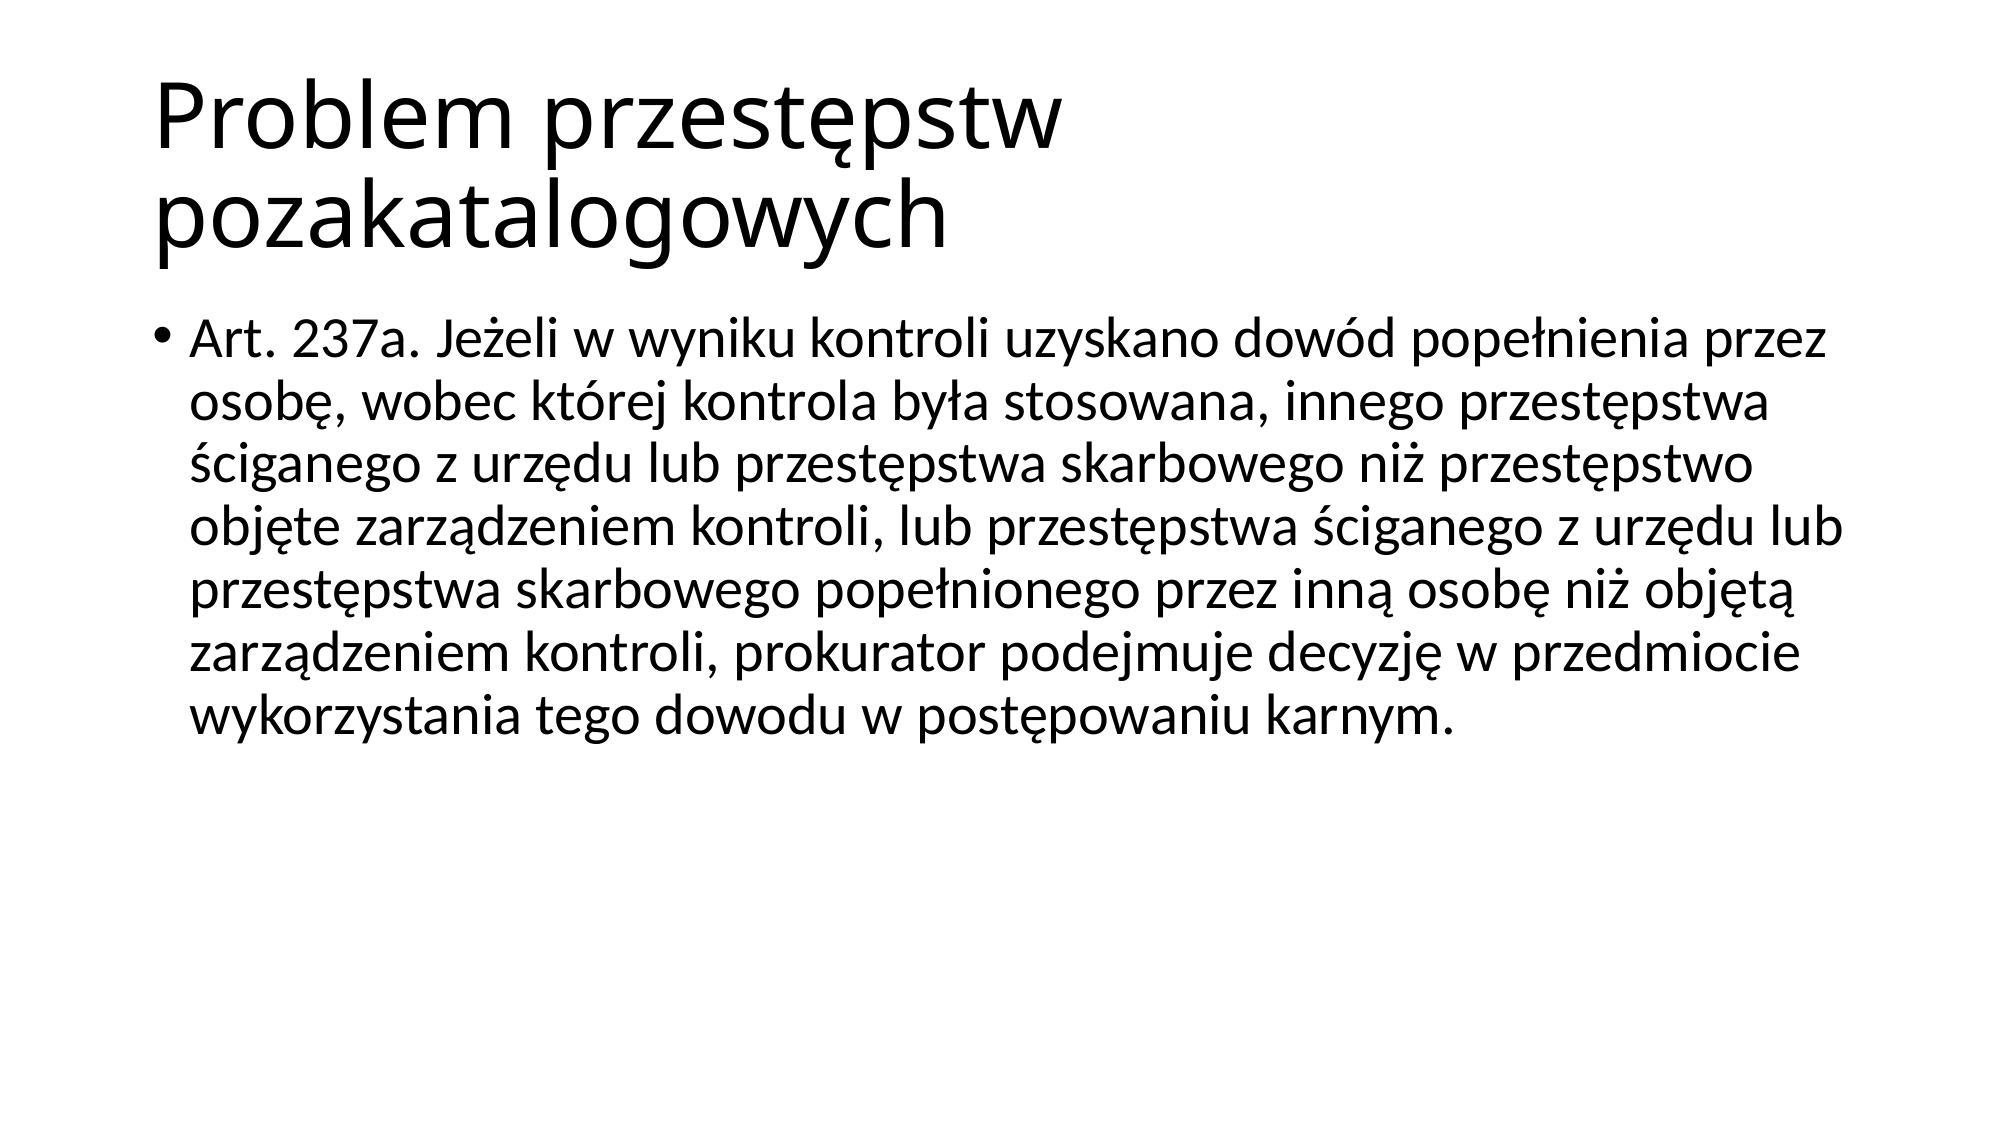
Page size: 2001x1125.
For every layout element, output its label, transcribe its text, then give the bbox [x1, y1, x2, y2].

list Art. 237a. Jeżeli w wyniku kontroli uzyskano dowód popełnienia przez osobę, wobec której kontrola była stosowana, innego przestępstwa ściganego z urzędu lub przestępstwa skarbowego niż przestępstwo objęte zarządzeniem kontroli, lub przestępstwa ściganego z urzędu lub przestępstwa skarbowego popełnionego przez inną osobę niż objętą zarządzeniem kontroli, prokurator podejmuje decyzję w przedmiocie wykorzystania tego dowodu w postępowaniu karnym. [137, 299, 1863, 1014]
title Problem przestępstw pozakatalogowych [137, 59, 1863, 278]
